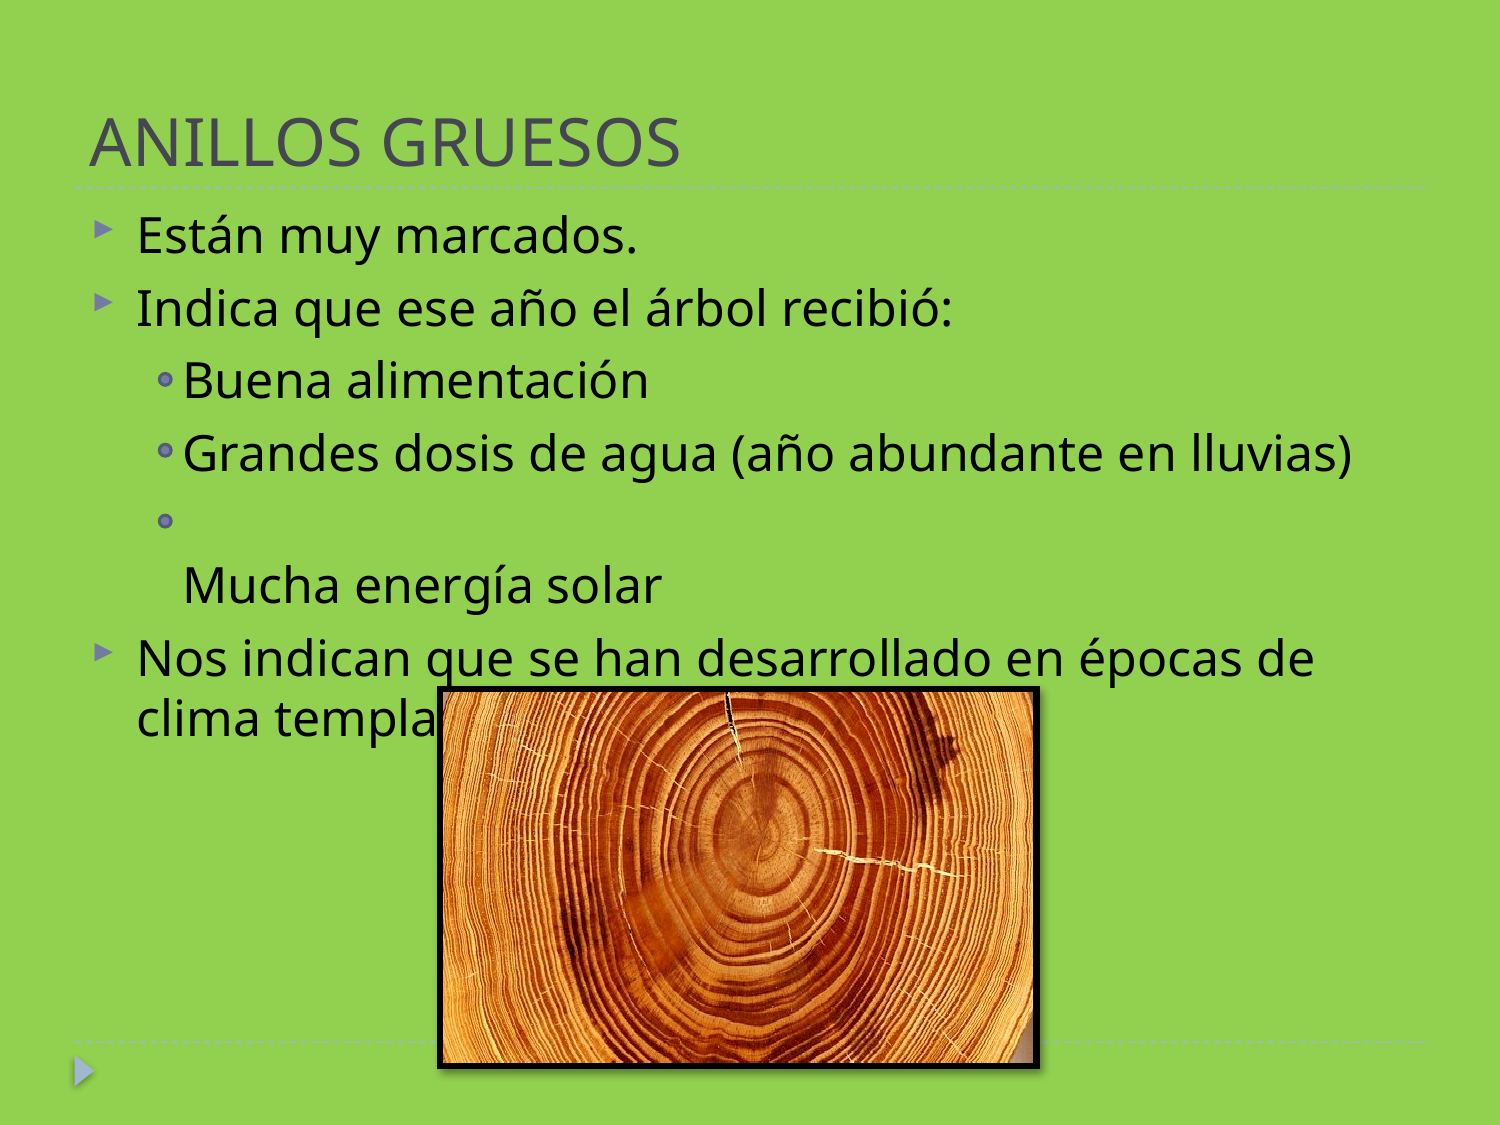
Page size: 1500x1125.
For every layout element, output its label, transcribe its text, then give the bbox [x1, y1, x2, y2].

title ANILLOS GRUESOS [75, 24, 1425, 188]
text_box [157, 513, 173, 529]
picture [442, 692, 1034, 1064]
text_box [157, 442, 173, 458]
list Están muy marcados. Indica que ese año el árbol recibió: Buena alimentación Grandes dosis de agua (año abundante en lluvias) Mucha energía solar Nos indican que se han desarrollado en épocas de clima templado. [76, 196, 1427, 1007]
text_box [157, 371, 173, 387]
